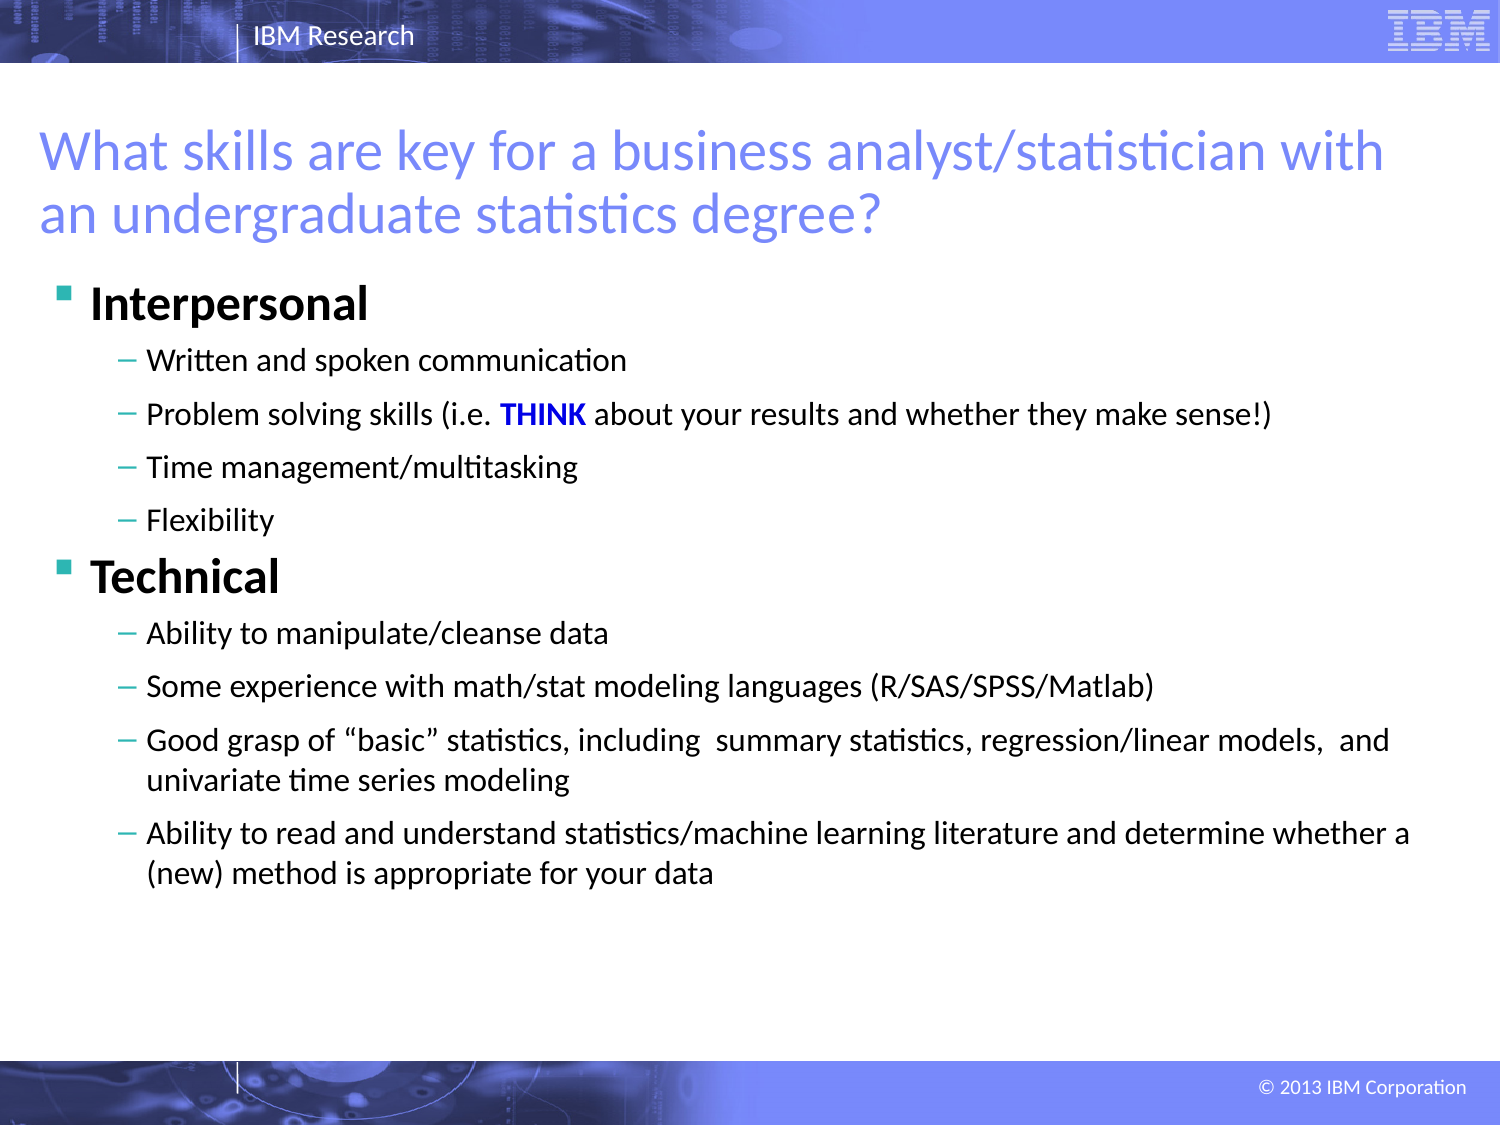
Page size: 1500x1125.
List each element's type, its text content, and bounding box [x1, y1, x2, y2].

picture [0, 0, 1500, 63]
title What skills are key for a business analyst/statistician with an undergraduate statistics degree? [24, 112, 1463, 195]
list Interpersonal Written and spoken communication Problem solving skills (i.e. THINK about your results and whether they make sense!) Time management/multitasking Flexibility Technical Ability to manipulate/cleanse data Some experience with math/stat modeling languages (R/SAS/SPSS/Matlab) Good grasp of “basic” statistics, including summary statistics, regression/linear models, and univariate time series modeling Ability to read and understand statistics/machine learning literature and determine whether a (new) method is appropriate for your data [37, 262, 1438, 963]
picture [0, 1061, 1500, 1125]
